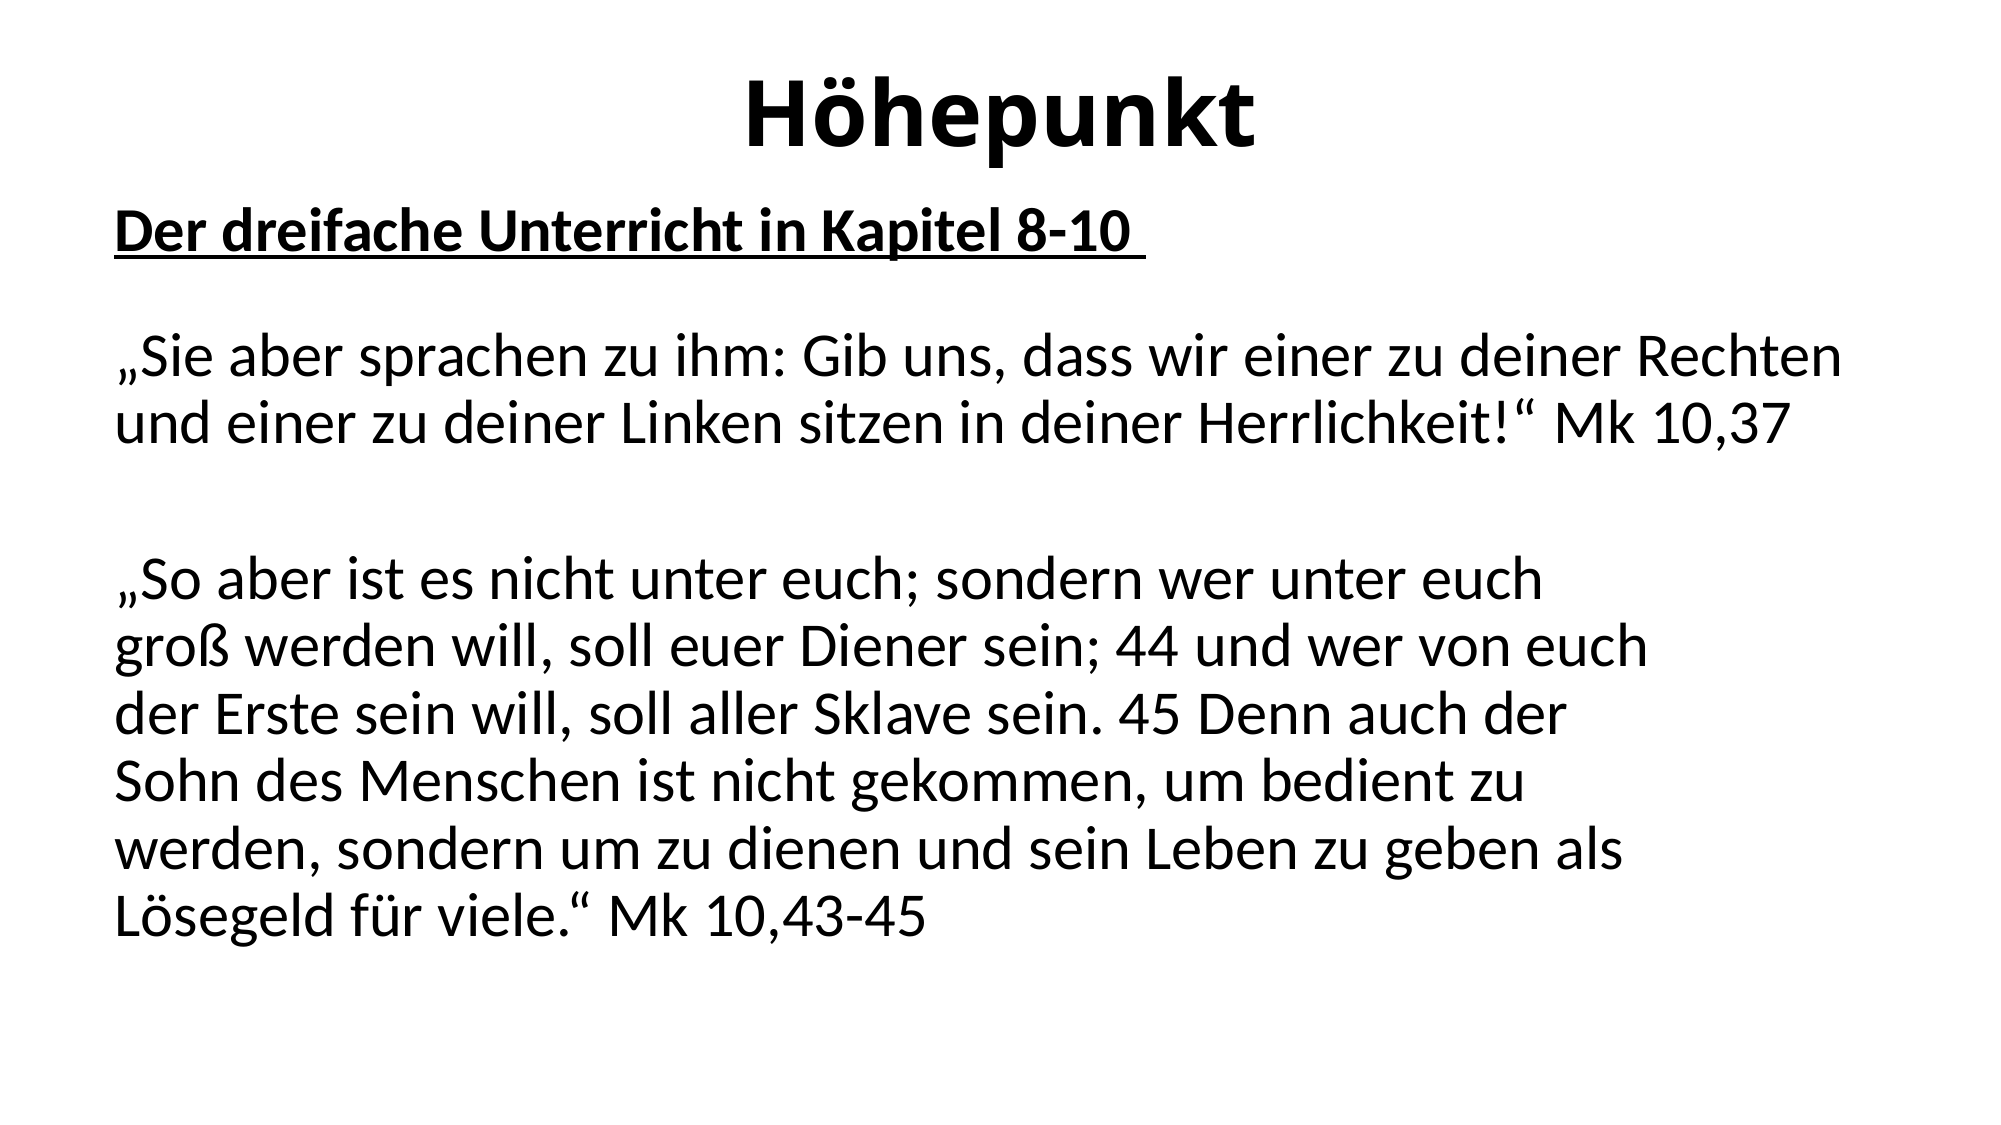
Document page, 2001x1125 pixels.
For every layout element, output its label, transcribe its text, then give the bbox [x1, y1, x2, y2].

text_box „Sie aber sprachen zu ihm: Gib uns, dass wir einer zu deiner Rechten und einer zu deiner Linken sitzen in deiner Herrlichkeit!“ Mk 10,37 [99, 315, 1943, 481]
text_box Der dreifache Unterricht in Kapitel 8-10 [99, 181, 1481, 271]
text_box „So aber ist es nicht unter euch; sondern wer unter euch groß werden will, soll euer Diener sein; 44 und wer von euch der Erste sein will, soll aller Sklave sein. 45 Denn auch der Sohn des Menschen ist nicht gekommen, um bedient zu werden, sondern um zu dienen und sein Leben zu geben als Lösegeld für viele.“ Mk 10,43-45 [99, 537, 1680, 988]
text_box Höhepunkt [137, 59, 1863, 194]
